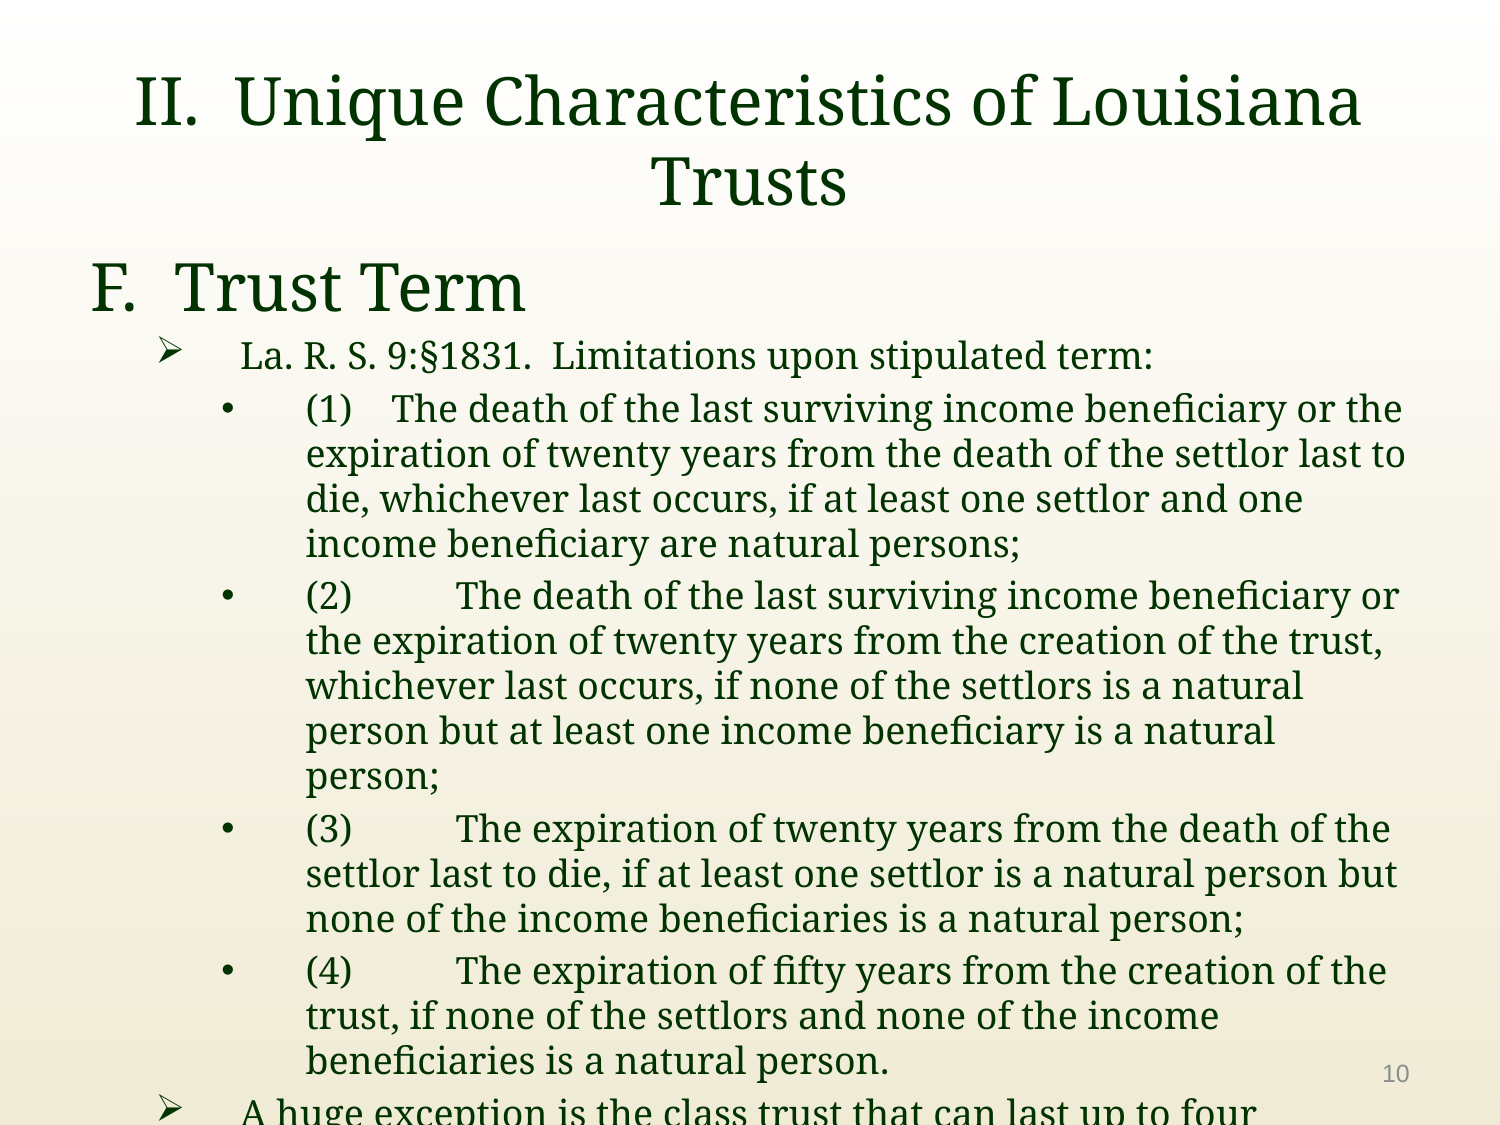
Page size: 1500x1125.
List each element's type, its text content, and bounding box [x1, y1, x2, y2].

list Trust Term La. R. S. 9:§1831. Limitations upon stipulated term: (1) The death of the last surviving income beneficiary or the expiration of twenty years from the death of the settlor last to die, whichever last occurs, if at least one settlor and one income beneficiary are natural persons; (2) The death of the last surviving income beneficiary or the expiration of twenty years from the creation of the trust, whichever last occurs, if none of the settlors is a natural person but at least one income beneficiary is a natural person; (3) The expiration of twenty years from the death of the settlor last to die, if at least one settlor is a natural person but none of the income beneficiaries is a natural person; (4) The expiration of fifty years from the creation of the trust, if none of the settlors and none of the income beneficiaries is a natural person. A huge exception is the class trust that can last up to four generations. [75, 237, 1425, 1100]
title II. Unique Characteristics of Louisiana Trusts [75, 45, 1425, 233]
slide_number 10 [1074, 1042, 1425, 1103]
